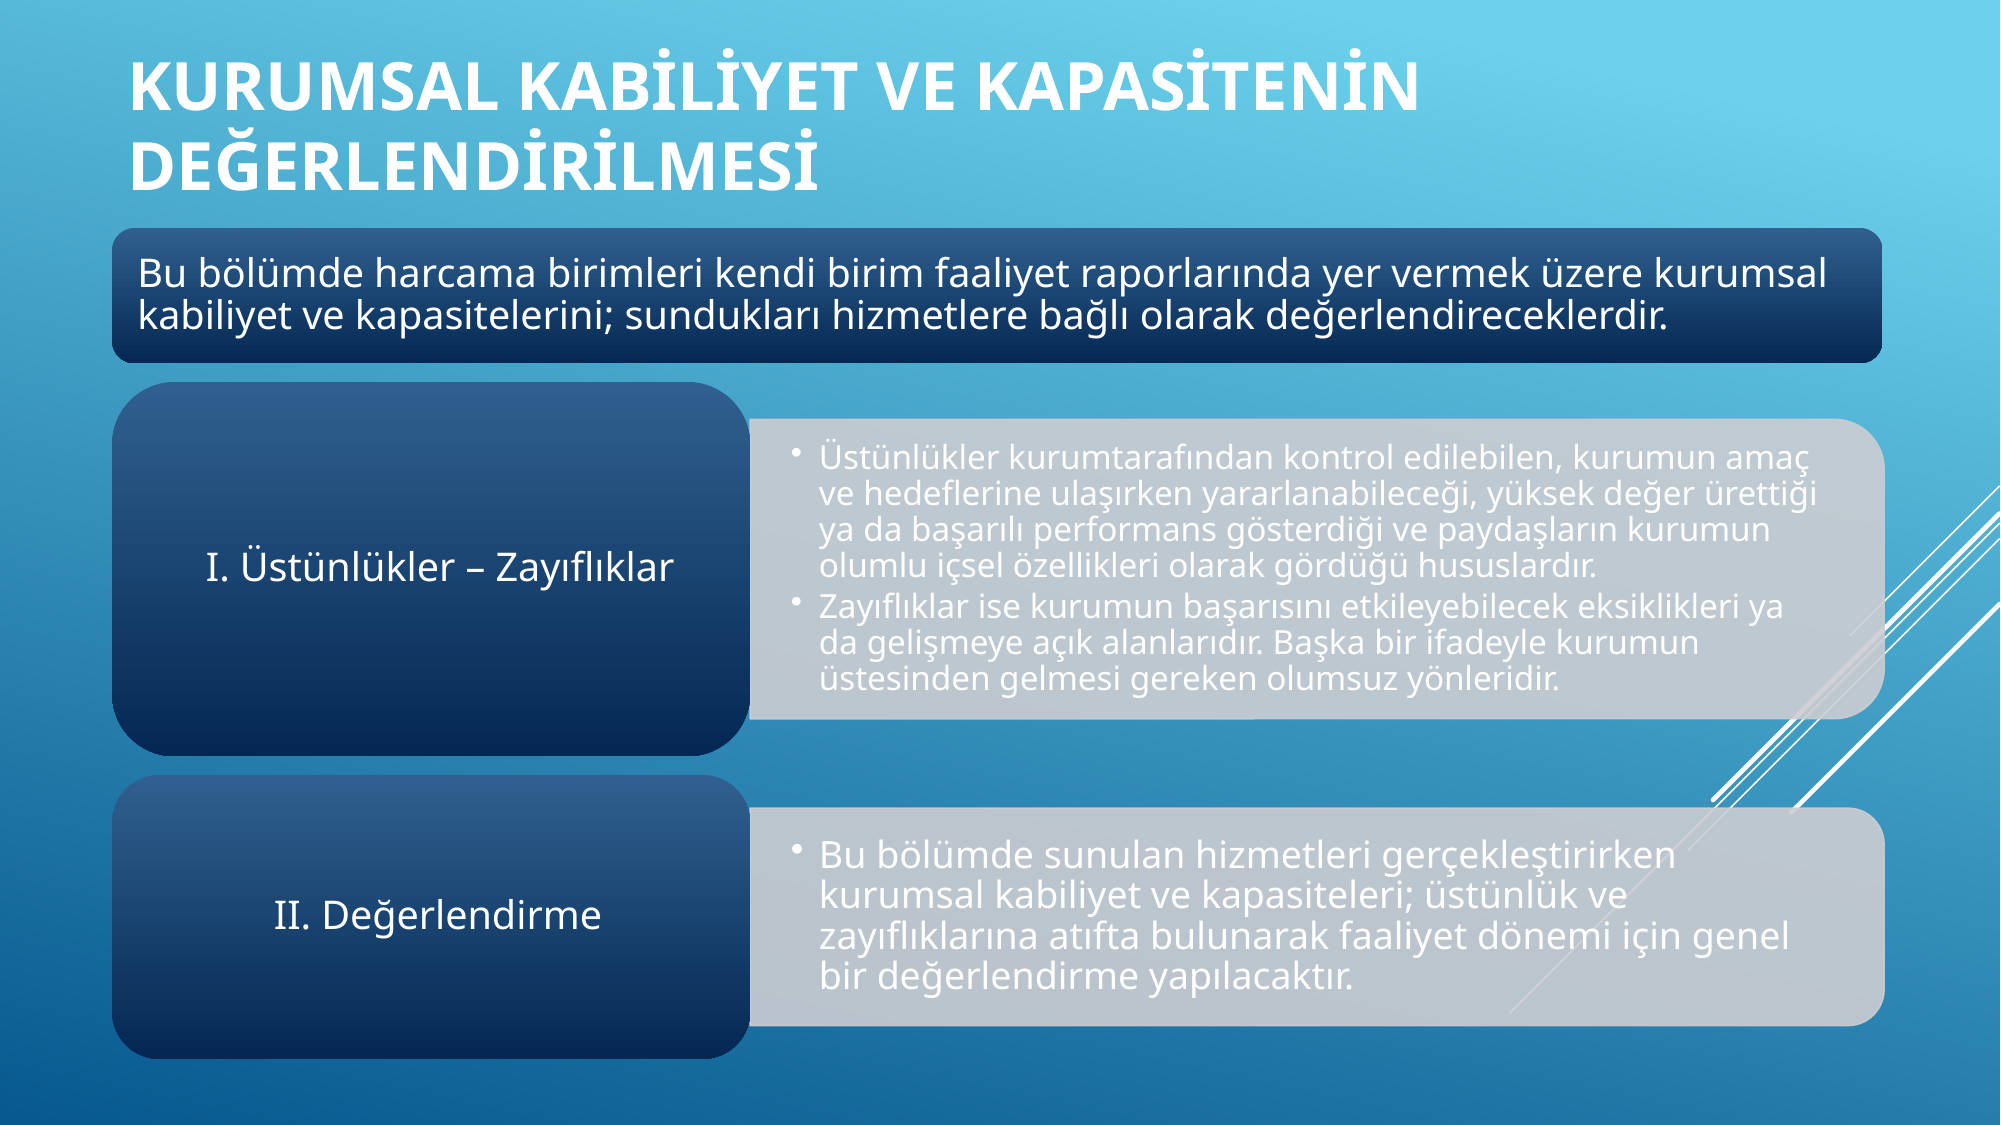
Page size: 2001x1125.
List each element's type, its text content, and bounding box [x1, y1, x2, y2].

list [111, 227, 1885, 1060]
title KURUMSAL KABİLİYET VE KAPASİTENİN DEĞERLENDİRİLMESİ [112, 0, 2000, 248]
